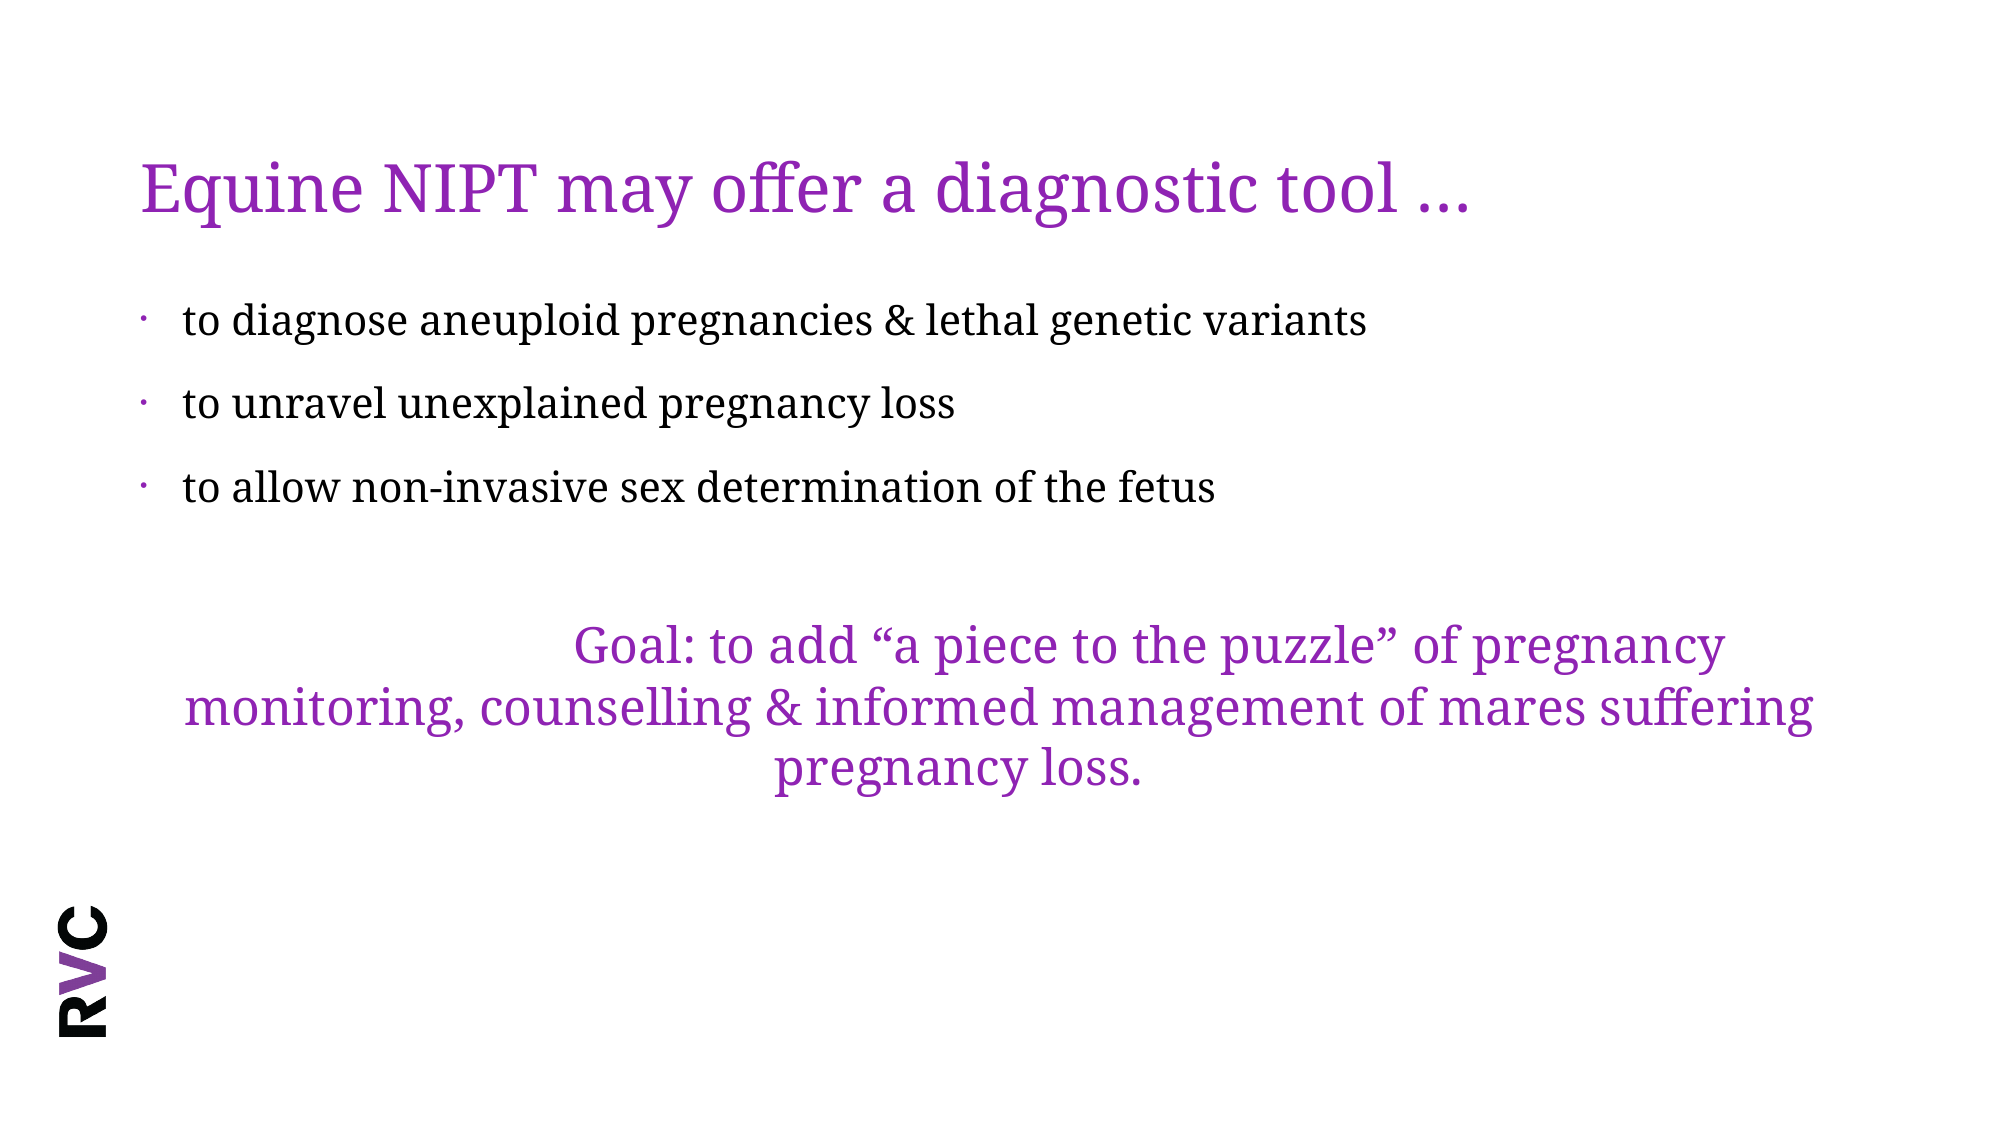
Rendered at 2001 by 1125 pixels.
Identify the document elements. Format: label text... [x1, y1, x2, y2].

picture [56, 902, 109, 1041]
title Equine NIPT may offer a diagnostic tool … [125, 91, 1957, 280]
list to diagnose aneuploid pregnancies & lethal genetic variants to unravel unexplained pregnancy loss to allow non-invasive sex determination of the fetus Goal: to add “a piece to the puzzle” of pregnancy monitoring, counselling & informed management of mares suffering pregnancy loss. [125, 261, 1876, 962]
